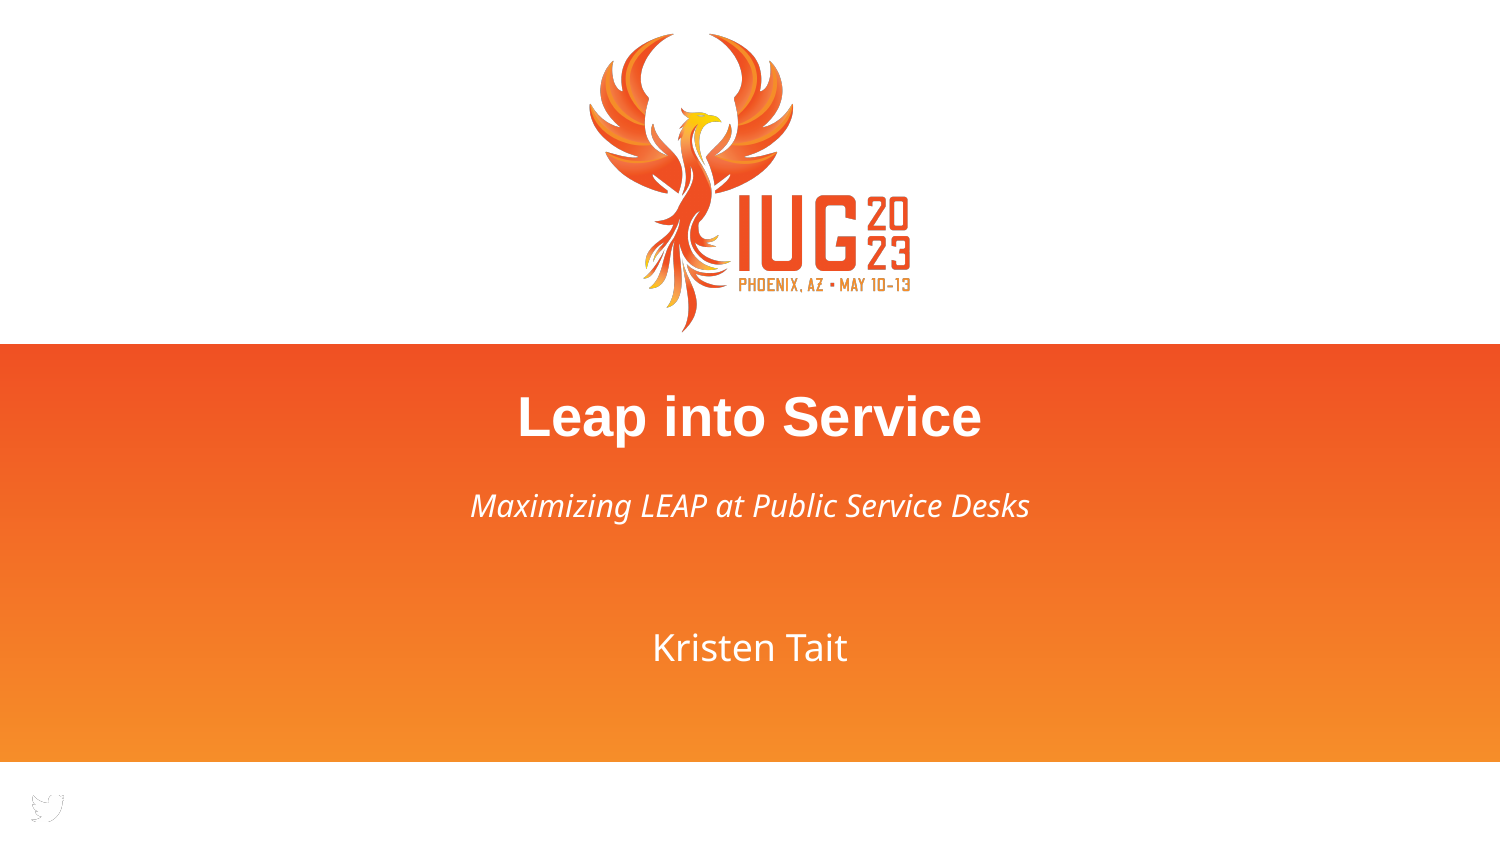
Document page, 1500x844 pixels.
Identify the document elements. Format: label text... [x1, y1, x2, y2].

picture [577, 11, 922, 355]
list Kristen Tait [322, 623, 1178, 692]
picture [31, 795, 64, 822]
title Leap into Service [323, 382, 1177, 475]
subtitle Maximizing LEAP at Public Service Desks [322, 485, 1178, 531]
